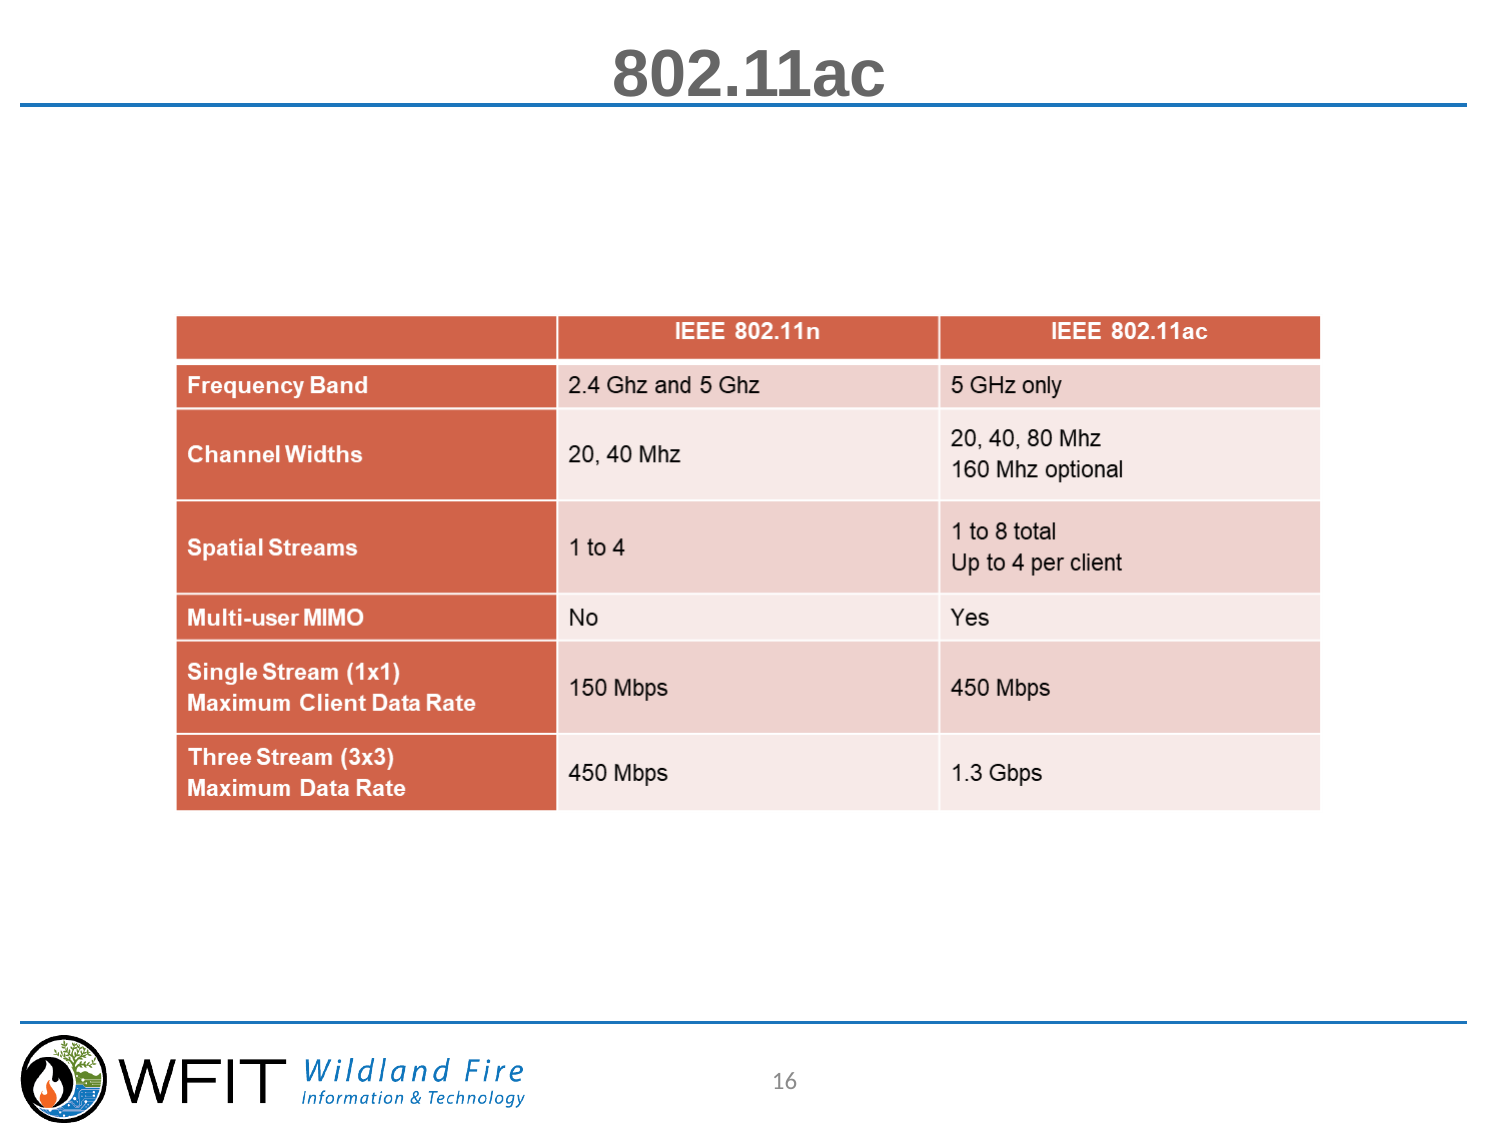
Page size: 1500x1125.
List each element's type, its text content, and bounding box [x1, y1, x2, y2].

picture [174, 309, 1326, 816]
picture [20, 1035, 525, 1123]
title 802.11ac [50, 0, 1450, 125]
